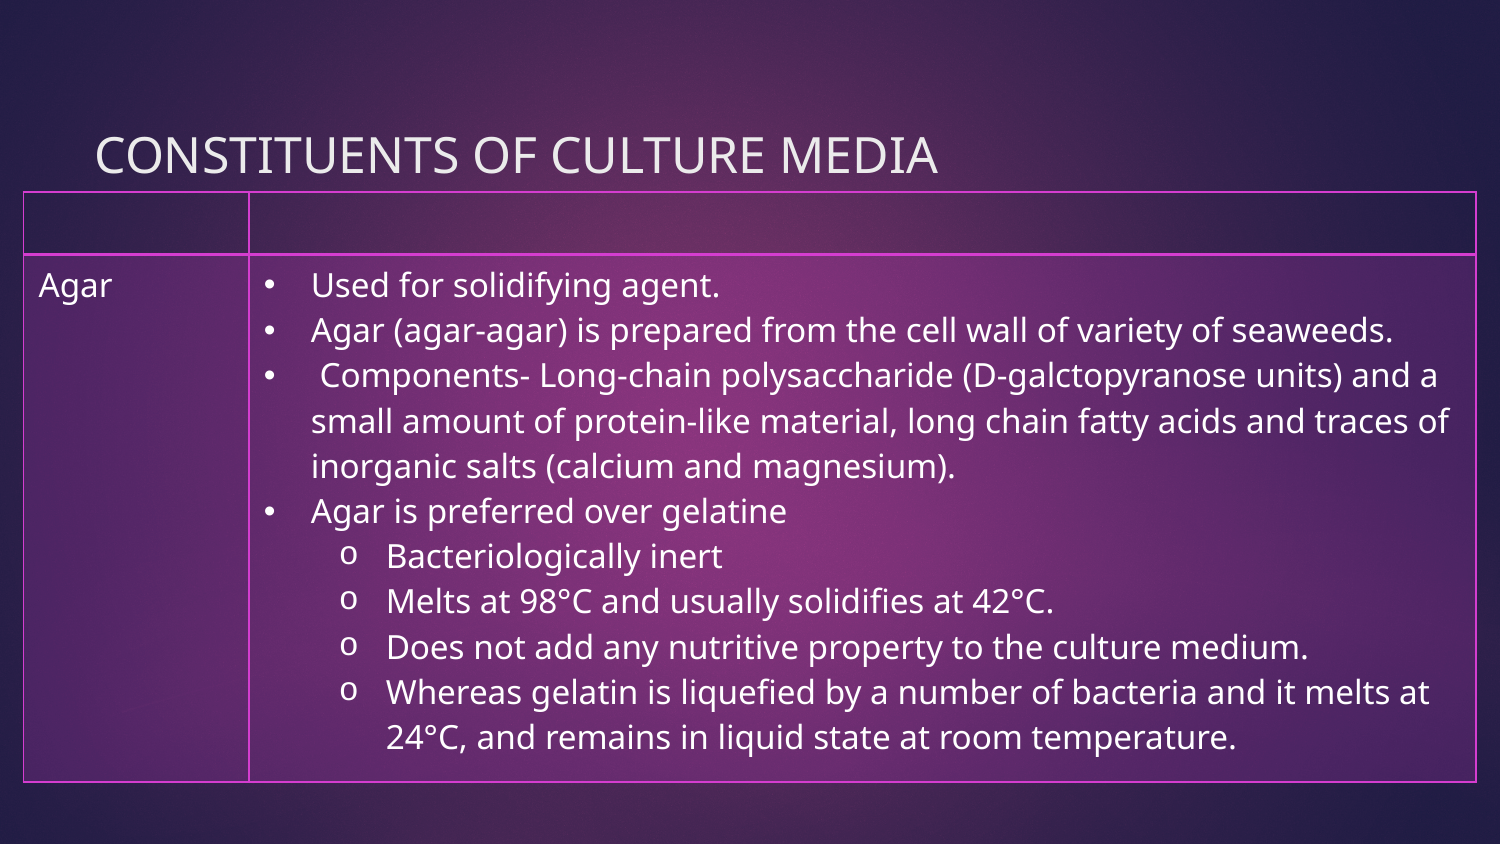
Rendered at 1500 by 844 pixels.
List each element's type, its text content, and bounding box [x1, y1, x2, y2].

title CONSTITUENTS OF CULTURE MEDIA [79, 55, 1237, 191]
table_header [250, 193, 1475, 253]
table_cell Agar [24, 256, 248, 781]
table_header [24, 193, 248, 253]
table_cell Used for solidifying agent. Agar (agar-agar) is prepared from the cell wall of variety of seaweeds. Components- Long-chain polysaccharide (D-galctopyranose units) and a small amount of protein-like material, long chain fatty acids and traces of inorganic salts (calcium and magnesium). Agar is preferred over gelatine Bacteriologically inert Melts at 98°C and usually solidifies at 42°C. Does not add any nutritive property to the culture medium. Whereas gelatin is liquefied by a number of bacteria and it melts at 24°C, and remains in liquid state at room temperature. [250, 256, 1475, 781]
